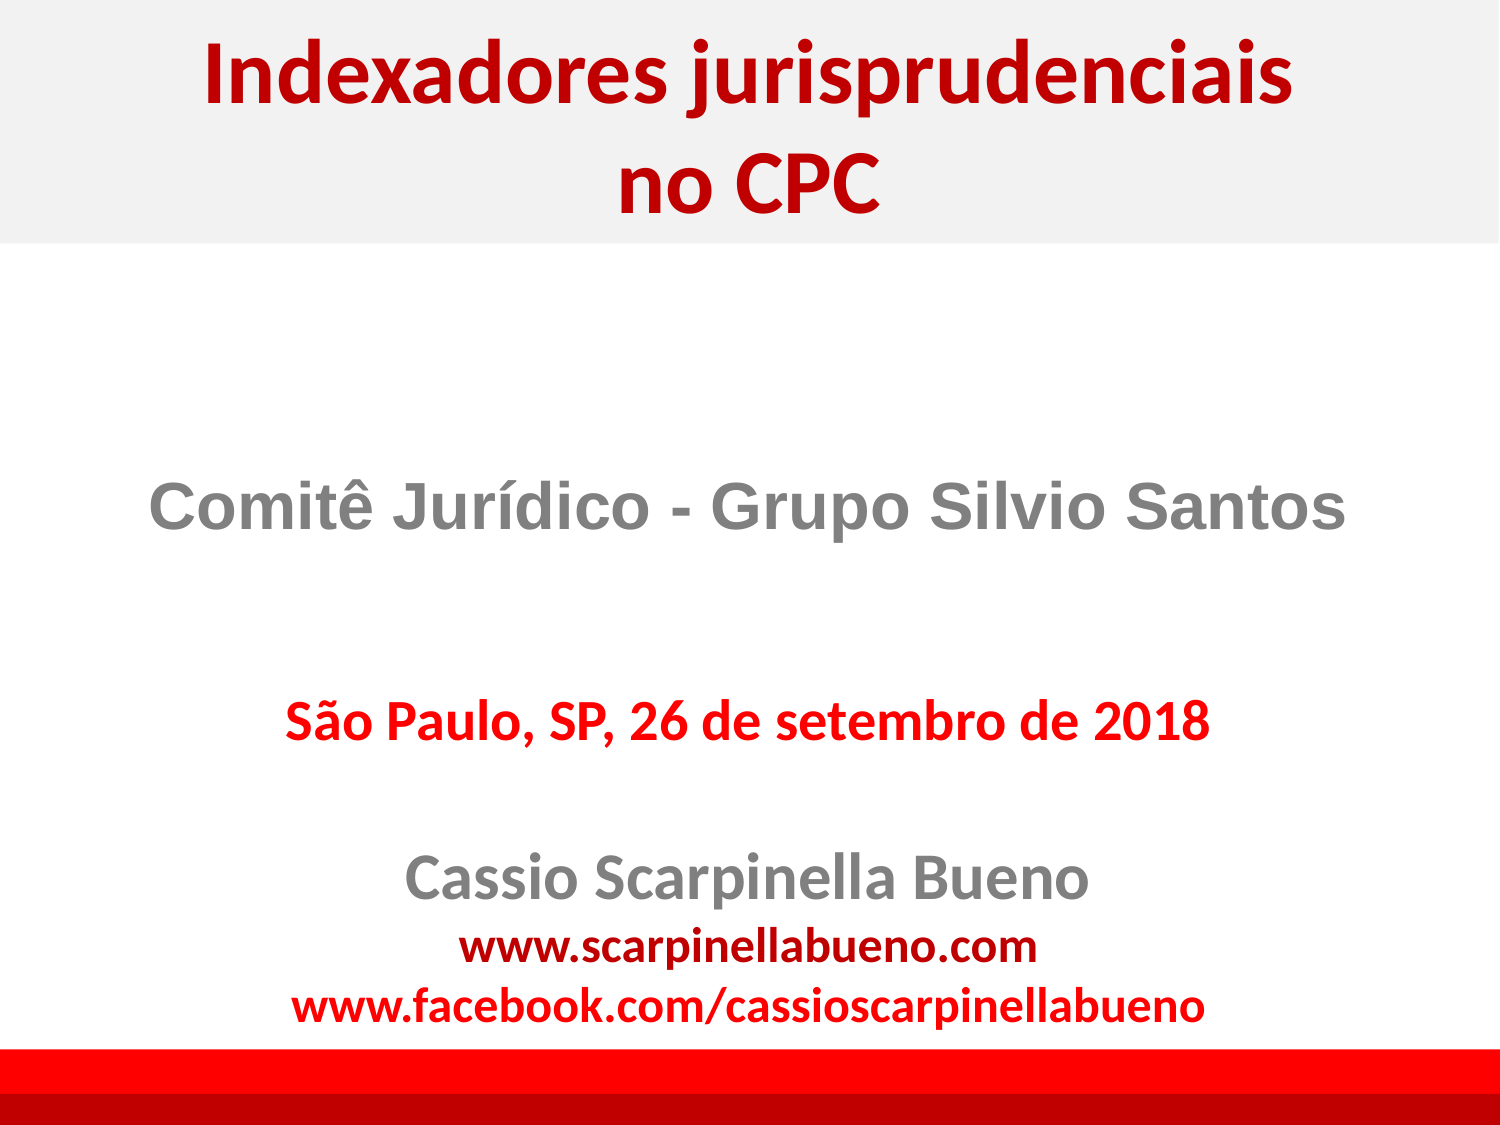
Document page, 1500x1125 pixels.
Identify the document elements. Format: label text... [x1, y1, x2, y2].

text_box Comitê Jurídico - Grupo Silvio Santos São Paulo, SP, 26 de setembro de 2018 Cassio Scarpinella Bueno www.scarpinellabueno.com www.facebook.com/cassioscarpinellabueno [128, 385, 1369, 1040]
text_box [0, 1092, 1500, 1125]
title Indexadores jurisprudenciais no CPC [0, 0, 1499, 244]
text_box [0, 1047, 1500, 1092]
